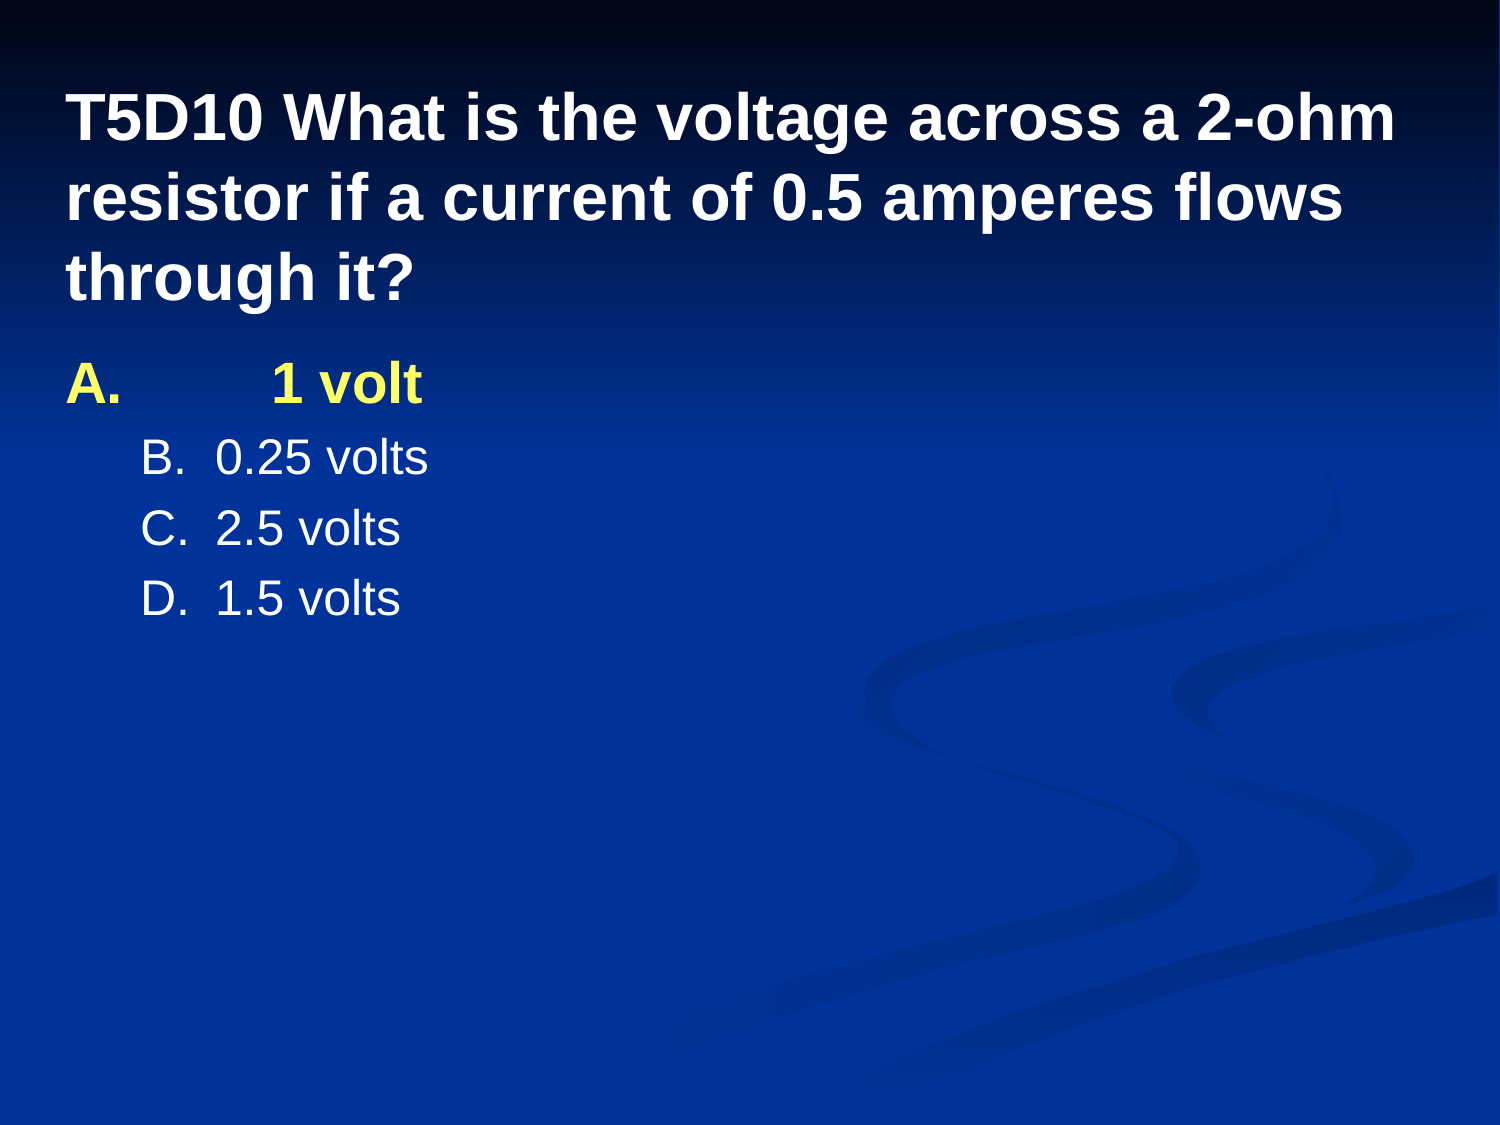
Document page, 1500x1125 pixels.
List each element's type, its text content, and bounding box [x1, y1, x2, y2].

title T5D10 What is the voltage across a 2-ohm resistor if a current of 0.5 amperes flows through it? [49, 49, 1451, 337]
list A. 1 volt B. 0.25 volts C. 2.5 volts D. 1.5 volts [49, 337, 1451, 1006]
